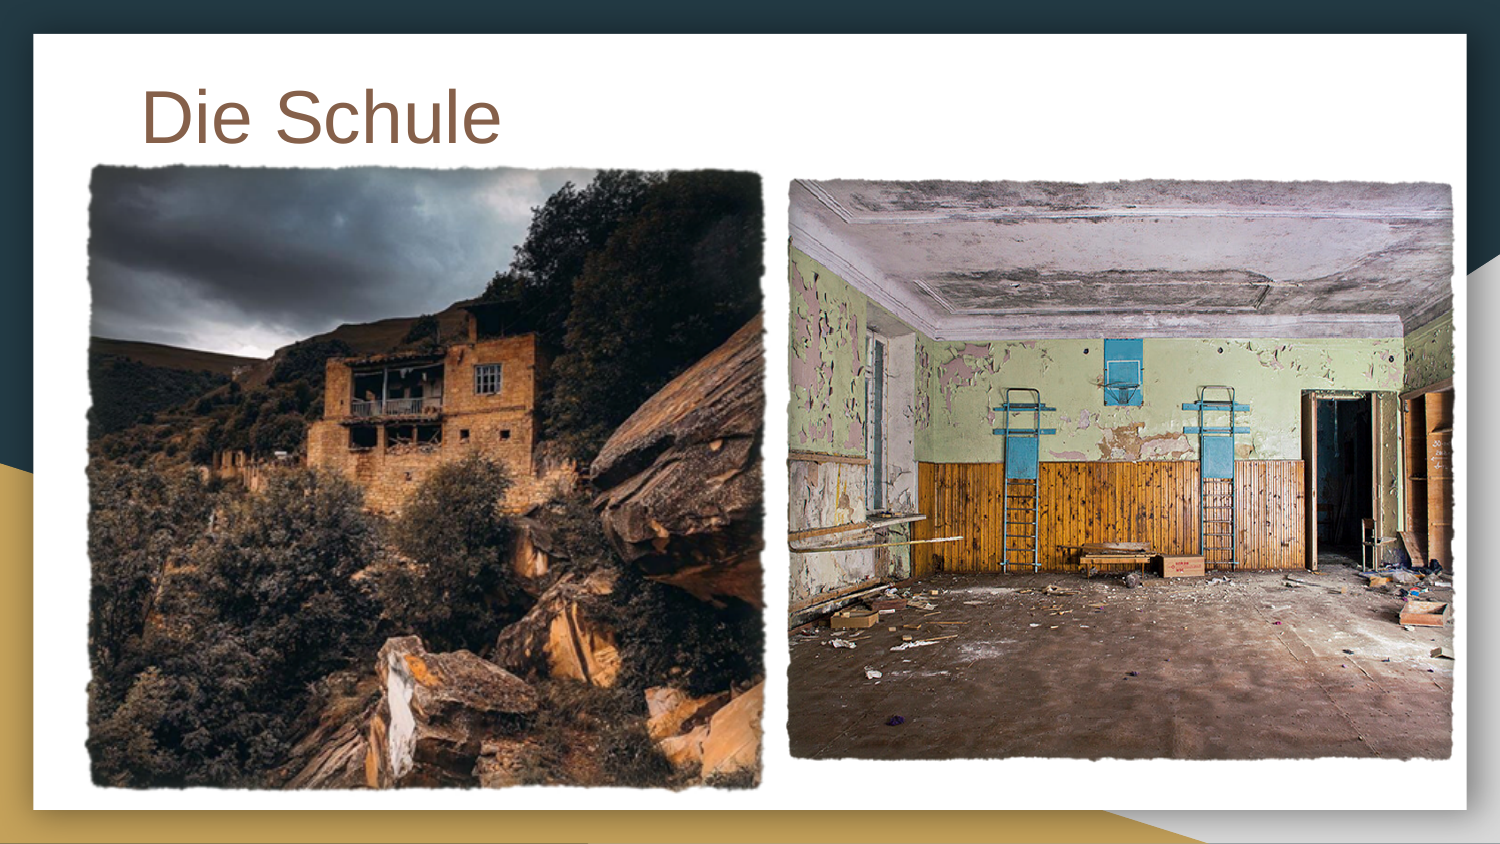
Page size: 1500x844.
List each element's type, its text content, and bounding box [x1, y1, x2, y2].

picture [780, 176, 1458, 766]
text_box Die Schule [125, 53, 979, 128]
picture [75, 159, 774, 799]
